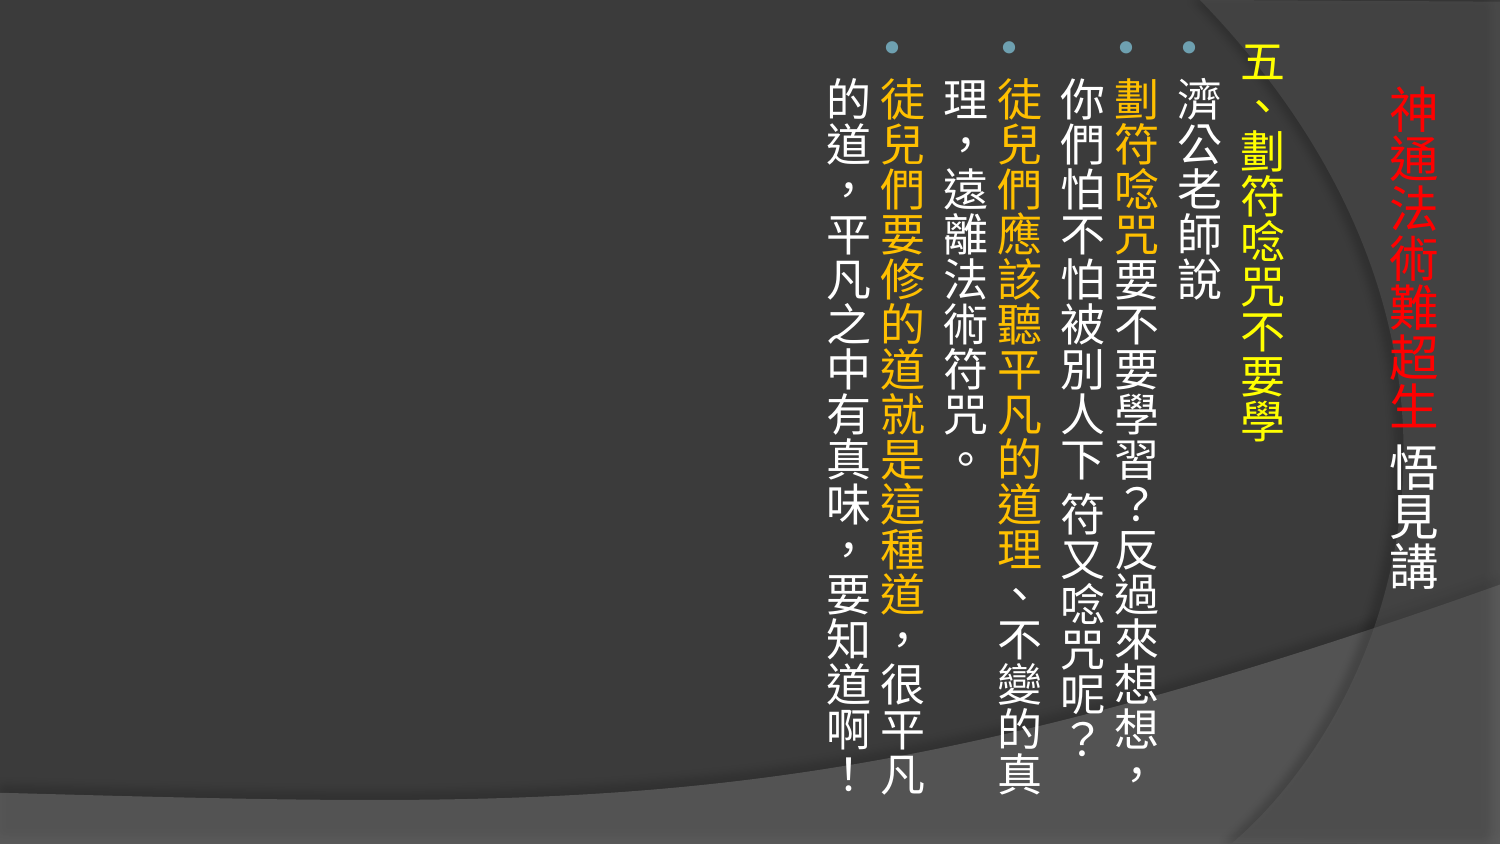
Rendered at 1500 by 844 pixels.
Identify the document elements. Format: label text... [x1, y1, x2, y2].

title 神通法術難超生 悟見講 [1353, 43, 1473, 812]
list 五、劃符唸咒不要學 濟公老師說 劃符唸咒要不要學習？反過來想想，你們怕不怕被別人下 符又唸咒呢？ 徒兒們應該聽平凡的道理、不變的真理，遠離法術符咒。 徒兒們要修的道就是這種道，很平凡的道，平凡之中有真味，要知道啊！ [29, 20, 1353, 824]
